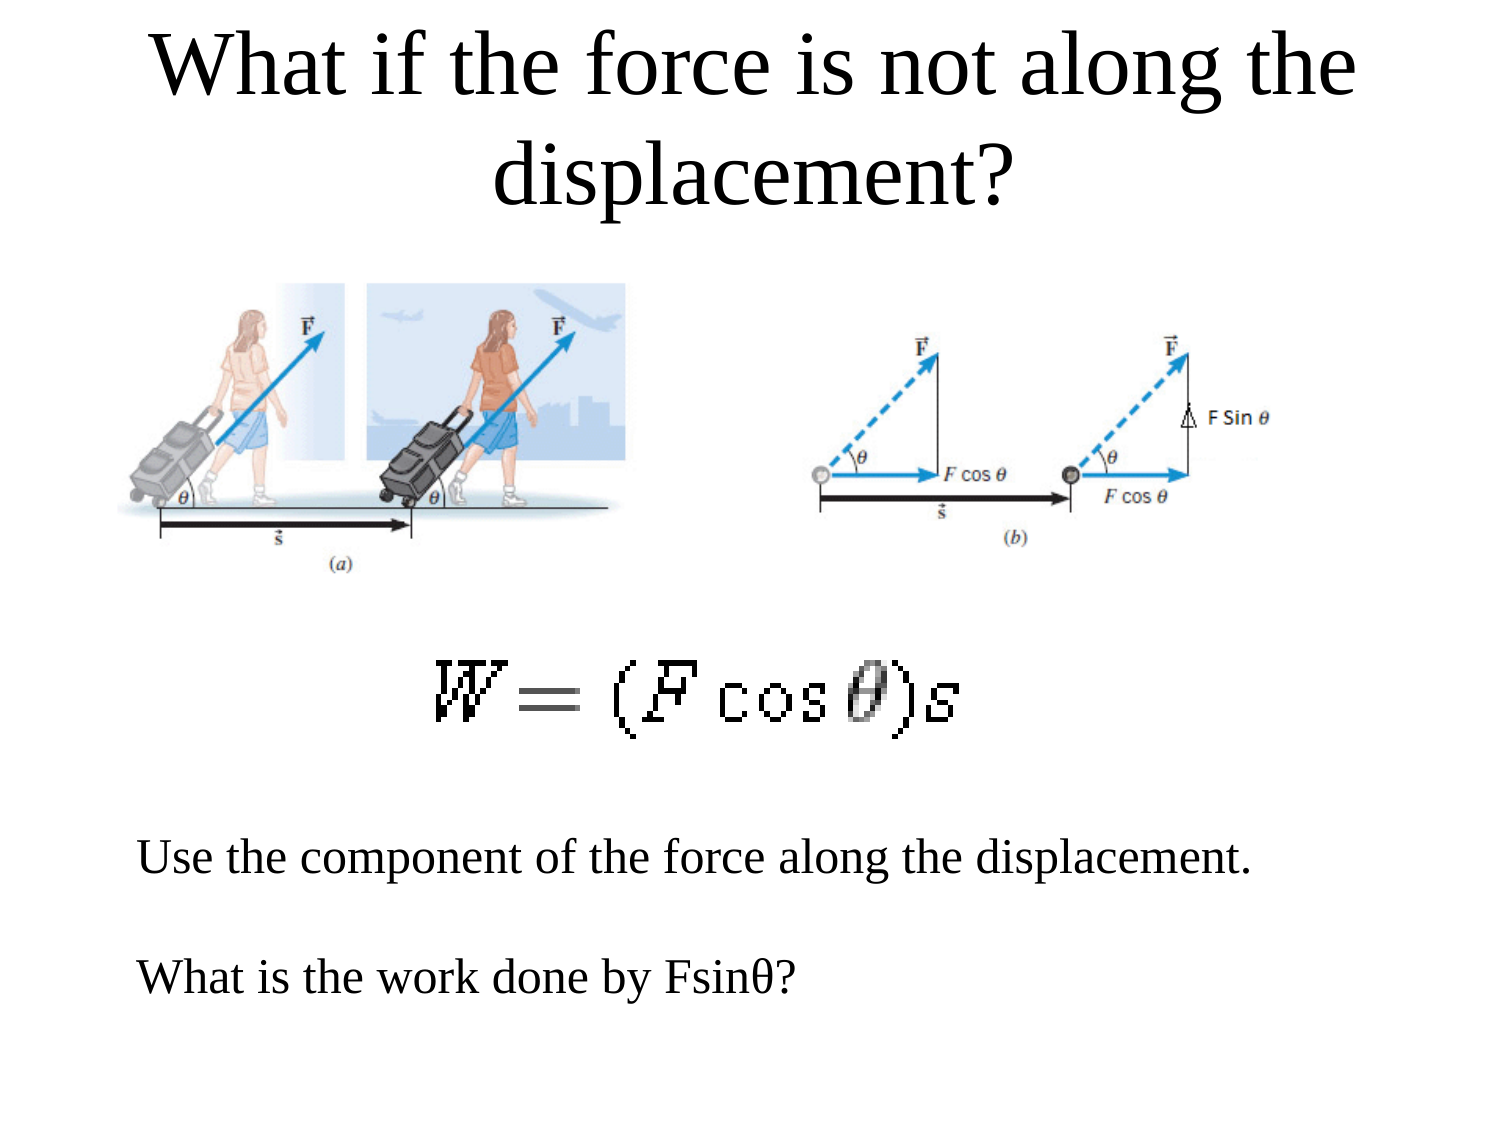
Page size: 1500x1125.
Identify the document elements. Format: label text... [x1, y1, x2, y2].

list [424, 655, 965, 751]
text_box Use the component of the force along the displacement. What is the work done by Fsinθ? [121, 816, 1422, 1071]
title What if the force is not along the displacement? [117, 19, 1393, 207]
picture [787, 224, 1298, 563]
picture [99, 249, 646, 587]
